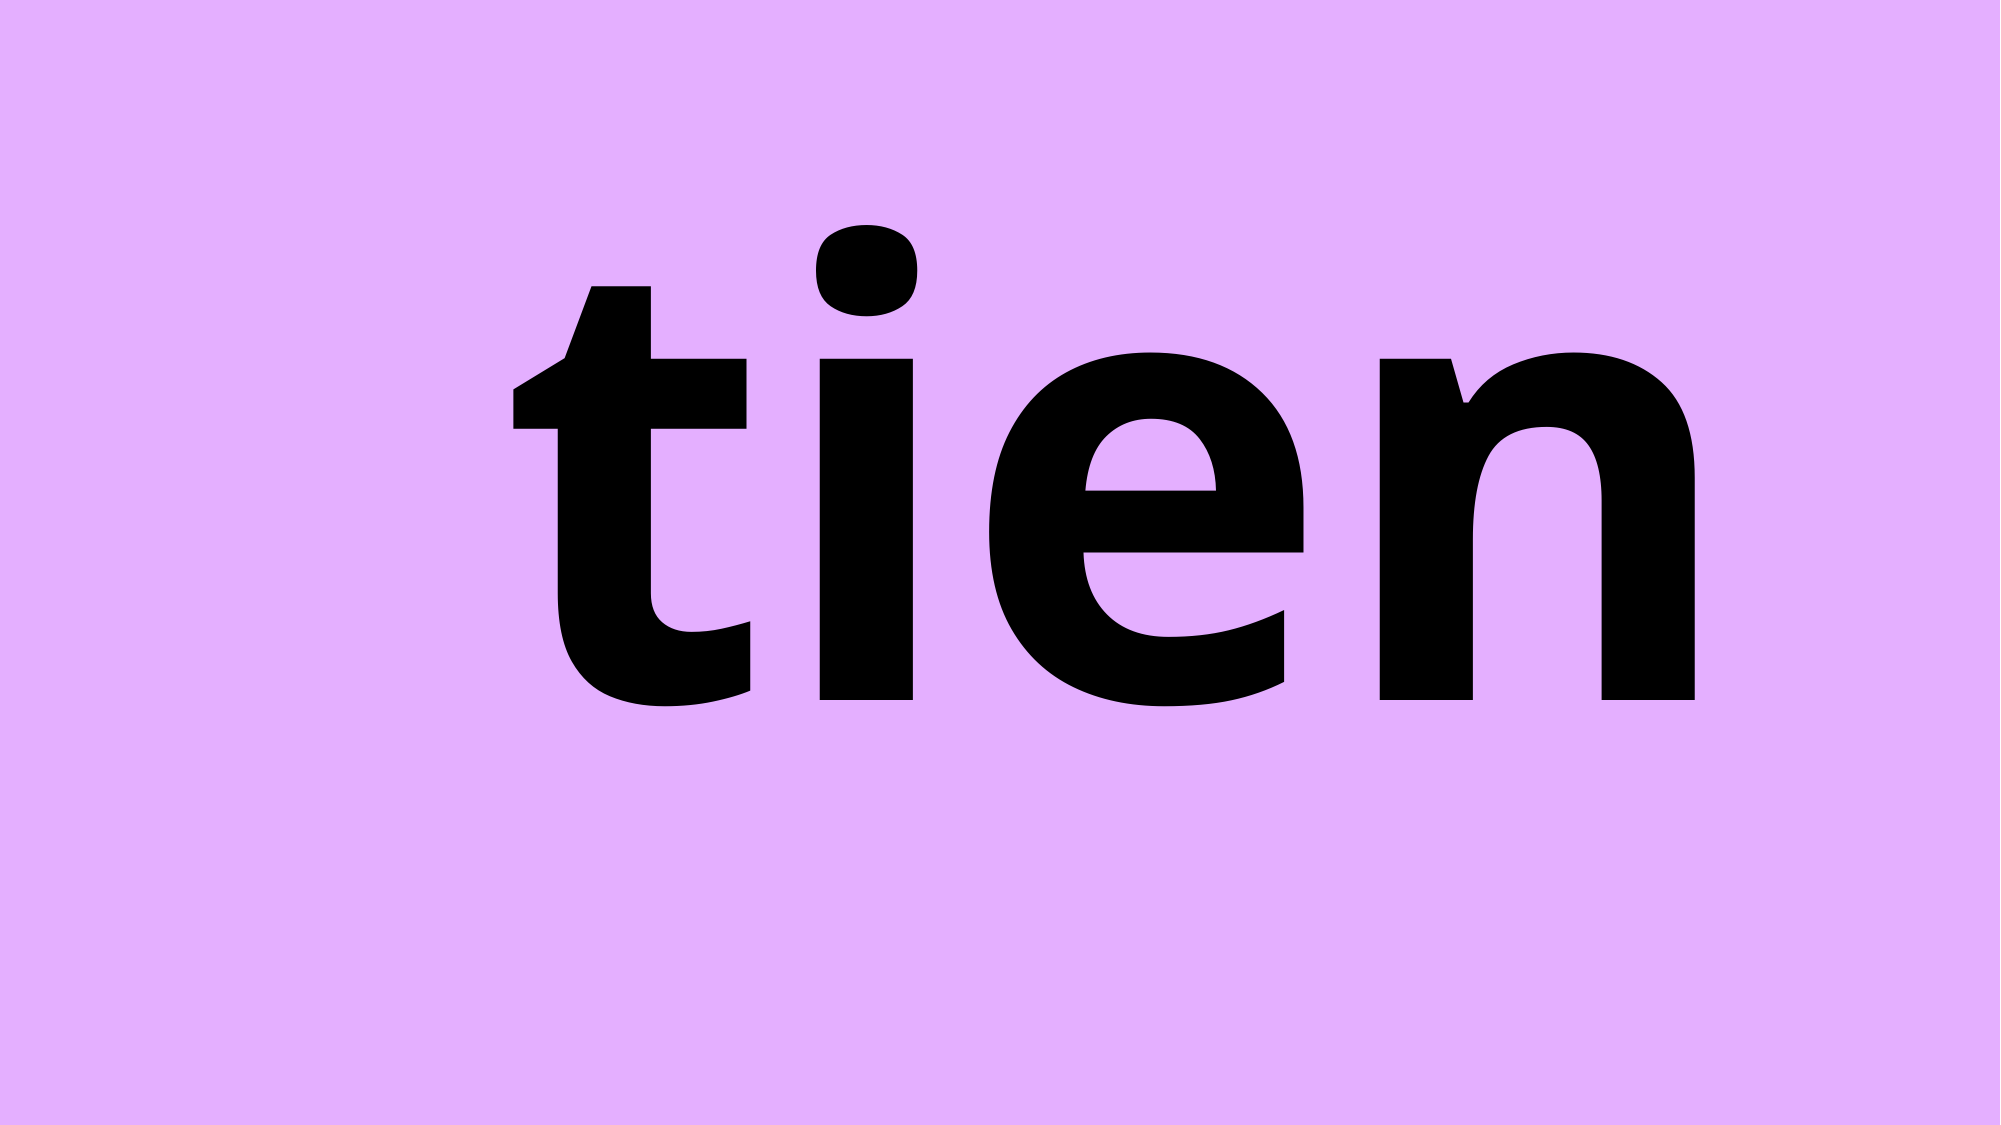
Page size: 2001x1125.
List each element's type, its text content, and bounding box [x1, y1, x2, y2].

title tien [484, 389, 2000, 607]
